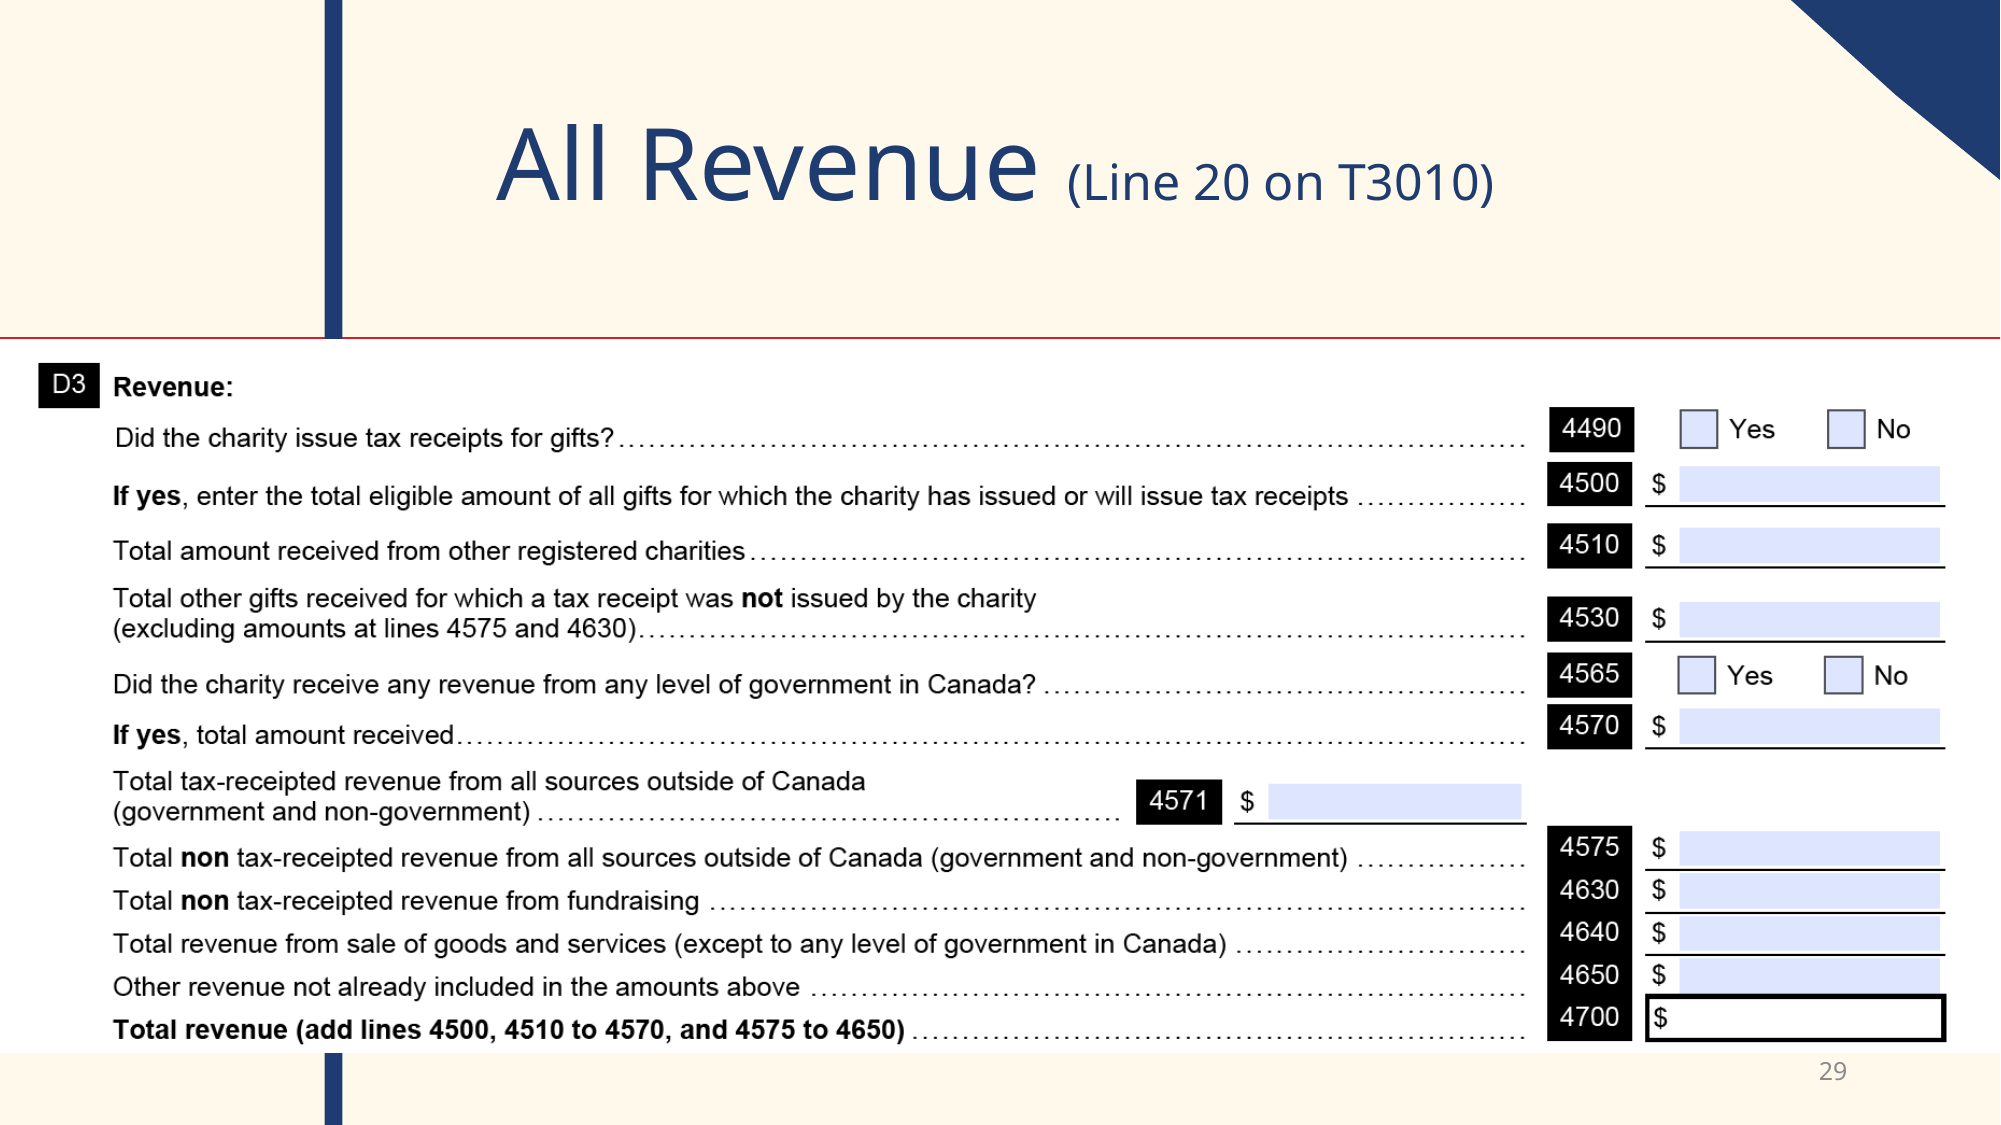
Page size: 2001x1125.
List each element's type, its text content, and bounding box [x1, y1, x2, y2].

picture [0, 339, 2001, 1053]
slide_number 229 [1412, 1053, 1863, 1103]
text_box [1789, 0, 2000, 182]
title All Revenue (Line 20 on T3010) [481, 59, 1863, 278]
